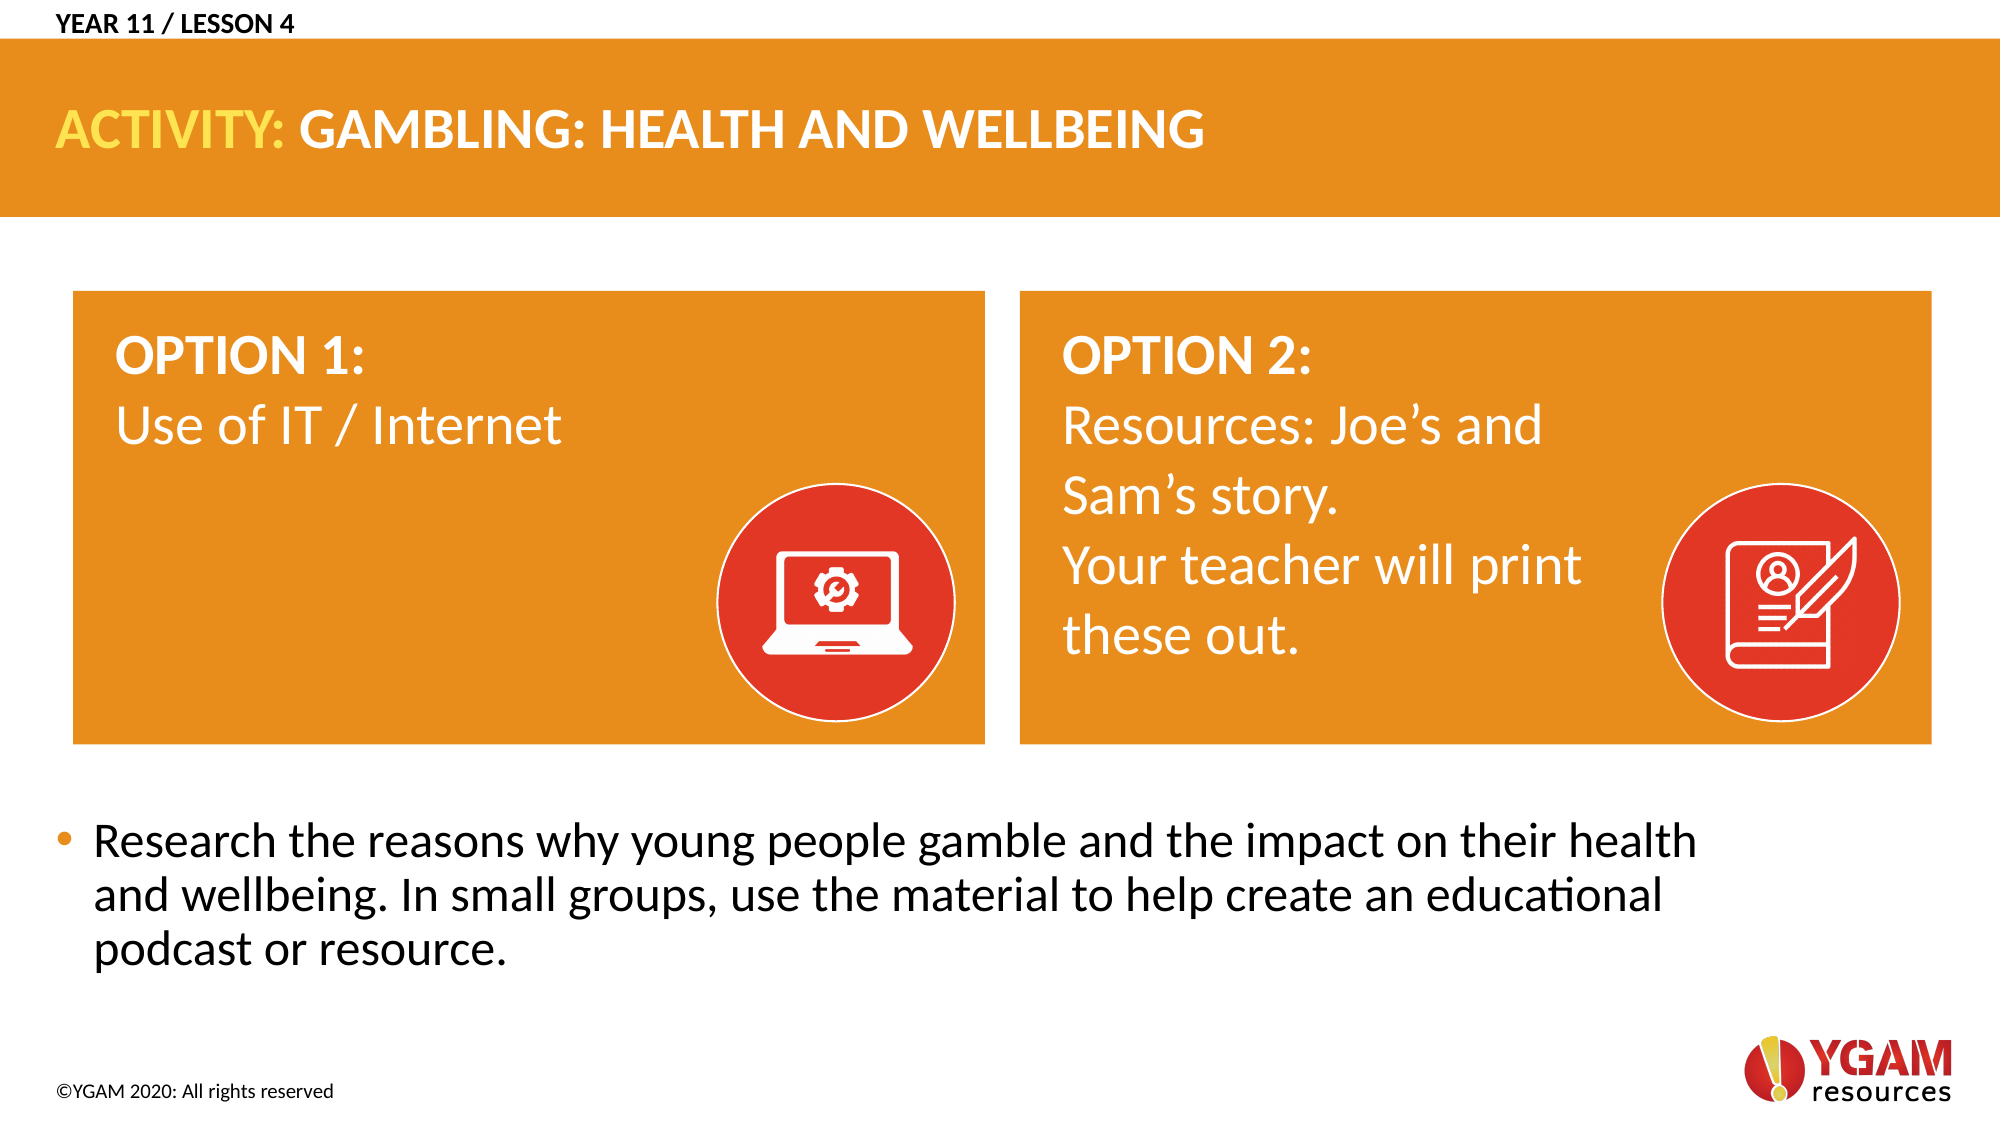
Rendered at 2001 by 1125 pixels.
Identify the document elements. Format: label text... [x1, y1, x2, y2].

list Research the reasons why young people gamble and the impact on their health and wellbeing. In small groups, use the material to help create an educational podcast or resource. [40, 806, 1797, 1011]
text_box [716, 482, 956, 723]
picture [762, 551, 914, 656]
text_box [1661, 482, 1901, 723]
picture [1739, 1033, 1956, 1108]
picture [1720, 532, 1861, 673]
title ACTIVITY: GAMBLING: HEALTH AND WELLBEING [40, 40, 1956, 219]
text_box [1019, 290, 1933, 745]
text_box OPTION 2: Resources: Joe’s and Sam’s story. Your teacher will print these out. [1047, 309, 1689, 674]
text_box OPTION 1: Use of IT / Internet [100, 309, 980, 464]
list YEAR 11 / LESSON 4 [40, 0, 920, 57]
text_box [72, 290, 986, 745]
